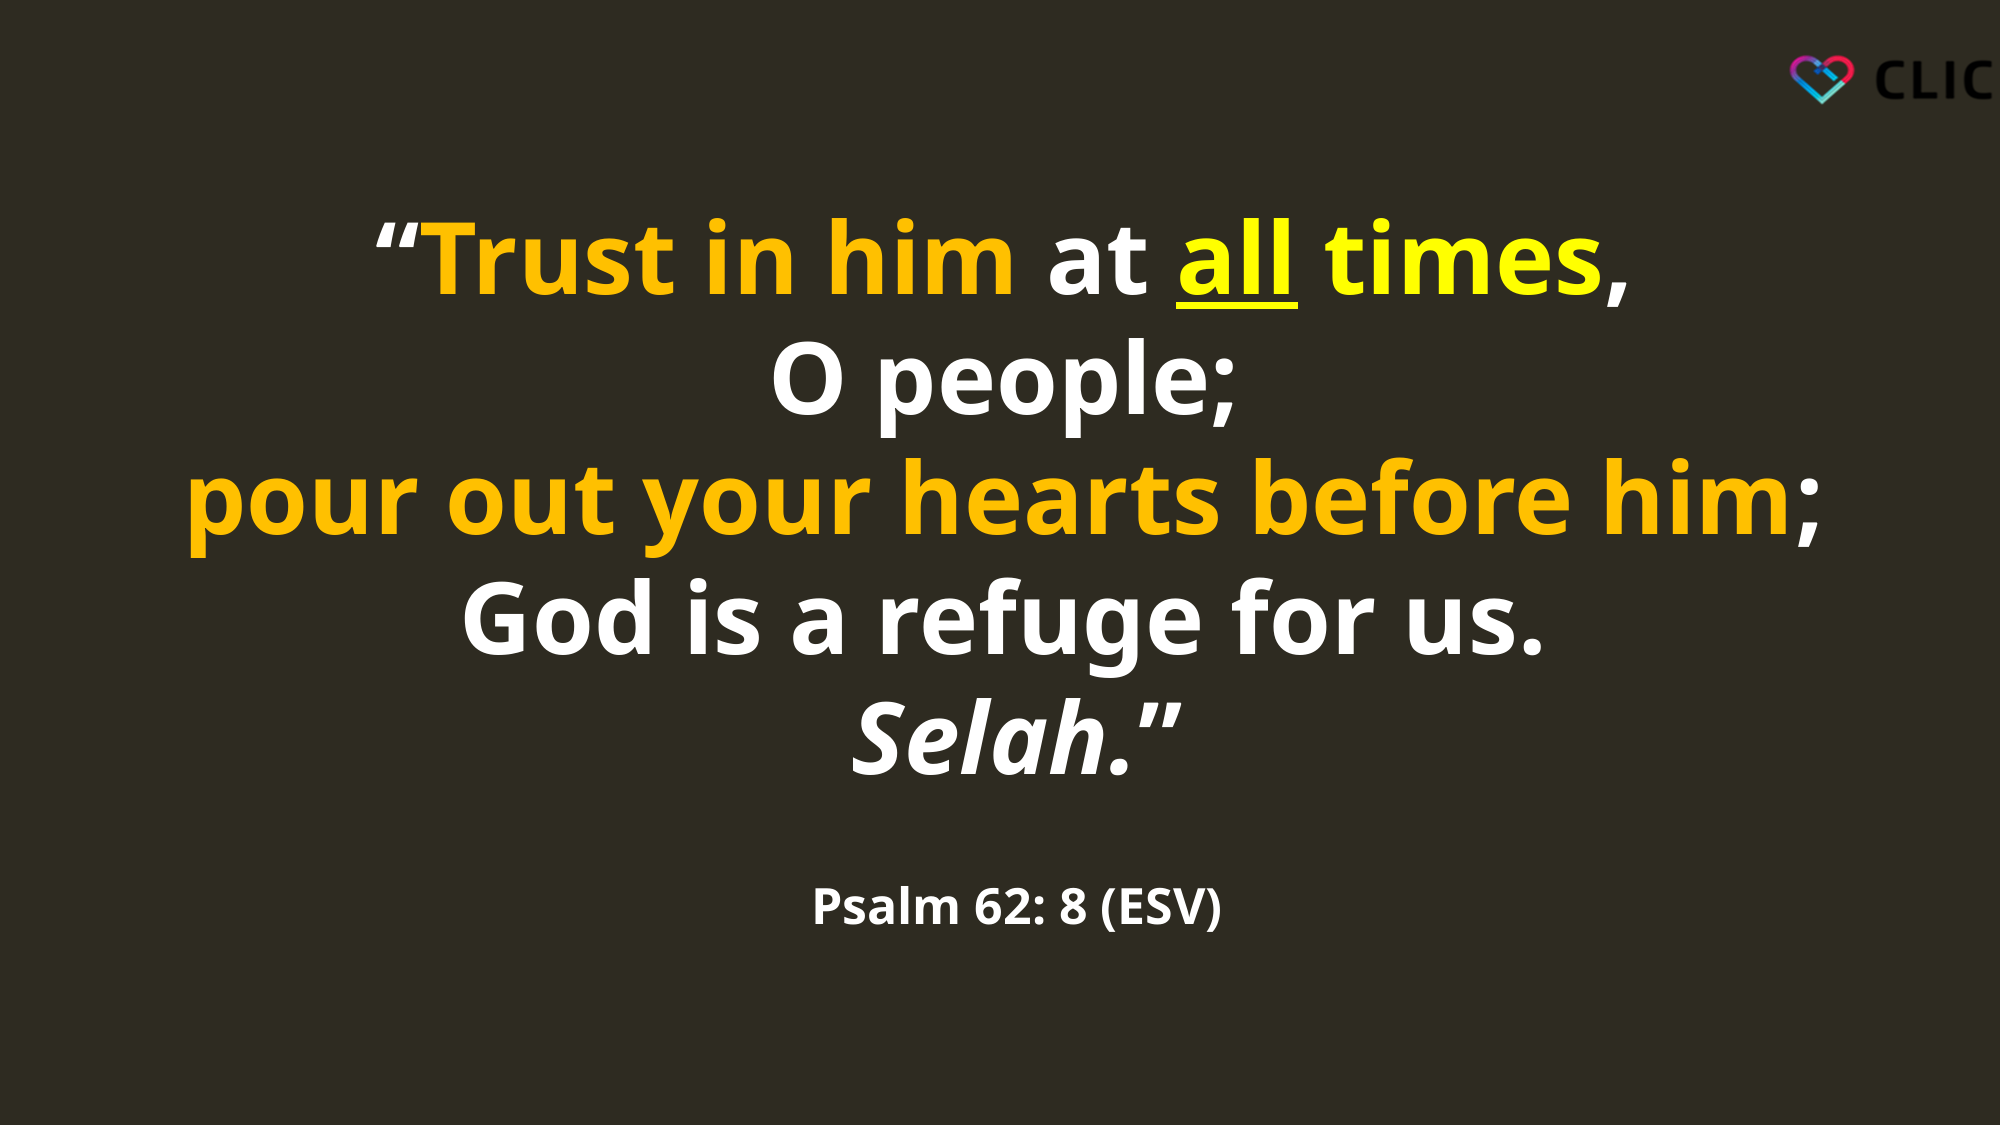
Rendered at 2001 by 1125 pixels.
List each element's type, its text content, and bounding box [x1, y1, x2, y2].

text_box “Trust in him at all times, O people; pour out your hearts before him; God is a refuge for us. Selah.” Psalm 62: 8 (ESV) [62, 117, 1972, 1022]
picture [1769, 42, 2000, 118]
